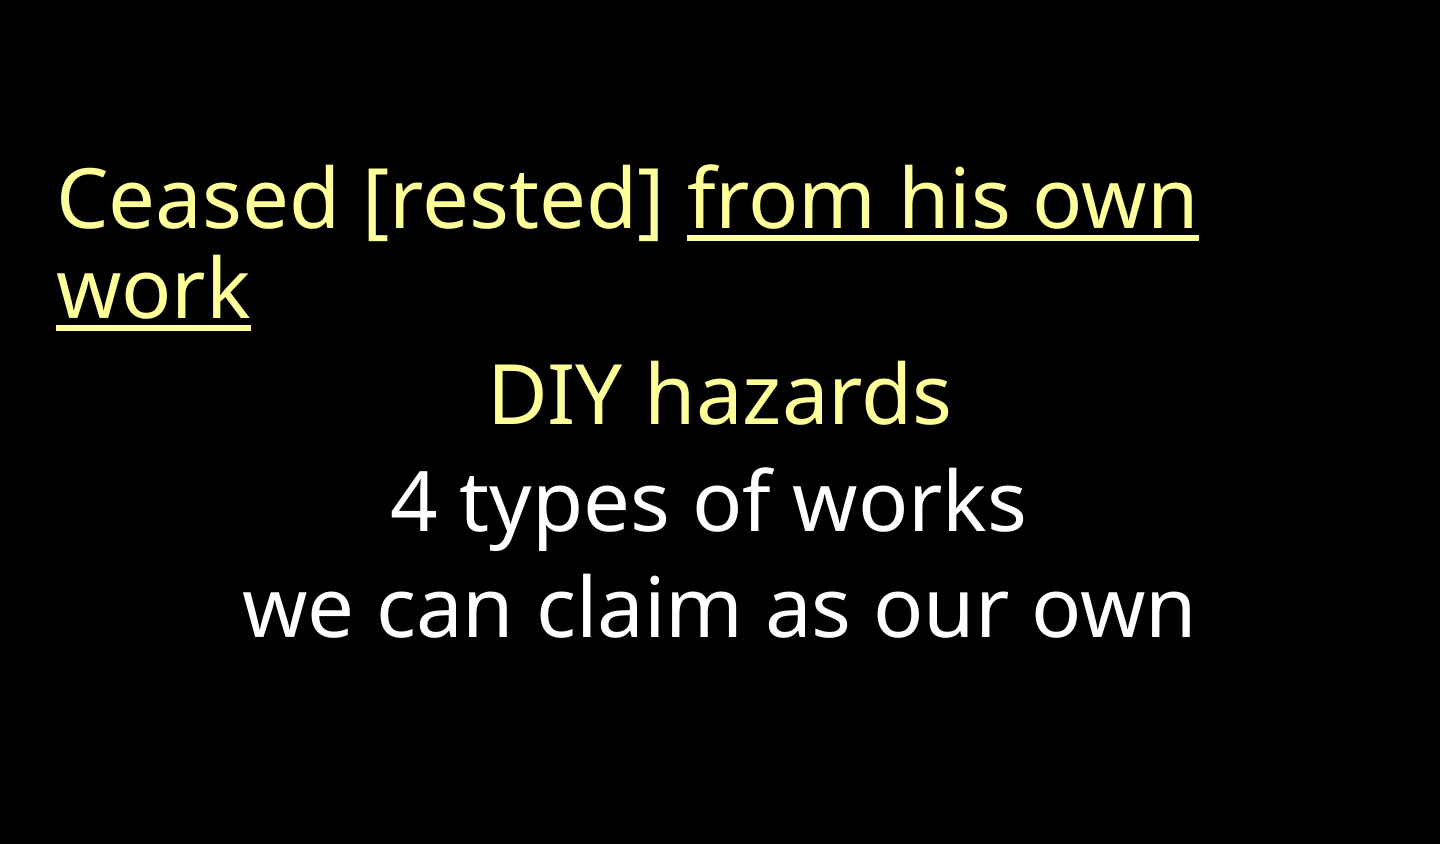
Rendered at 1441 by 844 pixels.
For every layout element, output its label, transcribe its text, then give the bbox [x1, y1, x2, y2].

list Ceased [rested] from his own work DIY hazards 4 types of works we can claim as our own [45, 34, 1396, 844]
